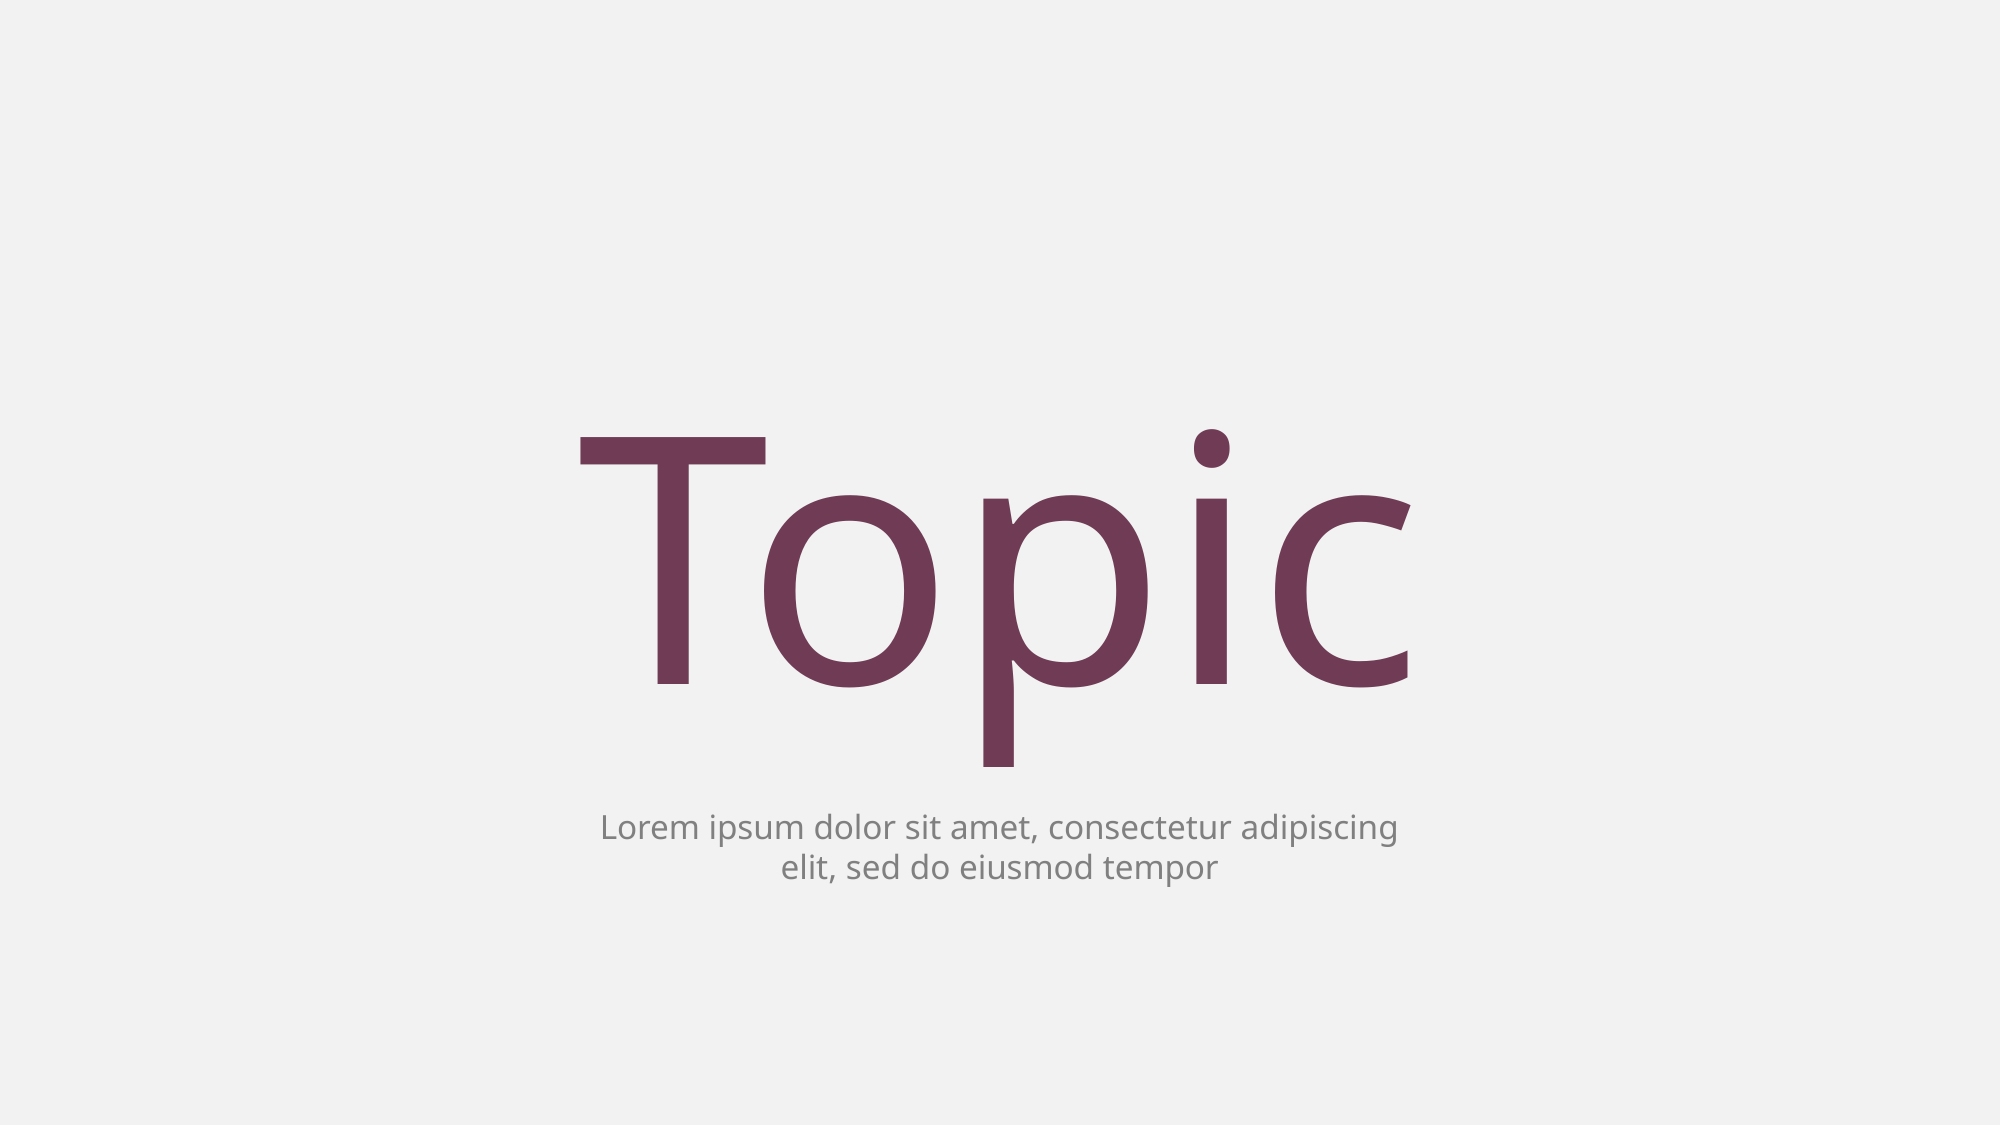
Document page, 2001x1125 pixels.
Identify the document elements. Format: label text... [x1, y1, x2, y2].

text_box Topic [562, 331, 1438, 762]
text_box Lorem ipsum dolor sit amet, consectetur adipiscing elit, sed do eiusmod tempor [568, 798, 1432, 894]
